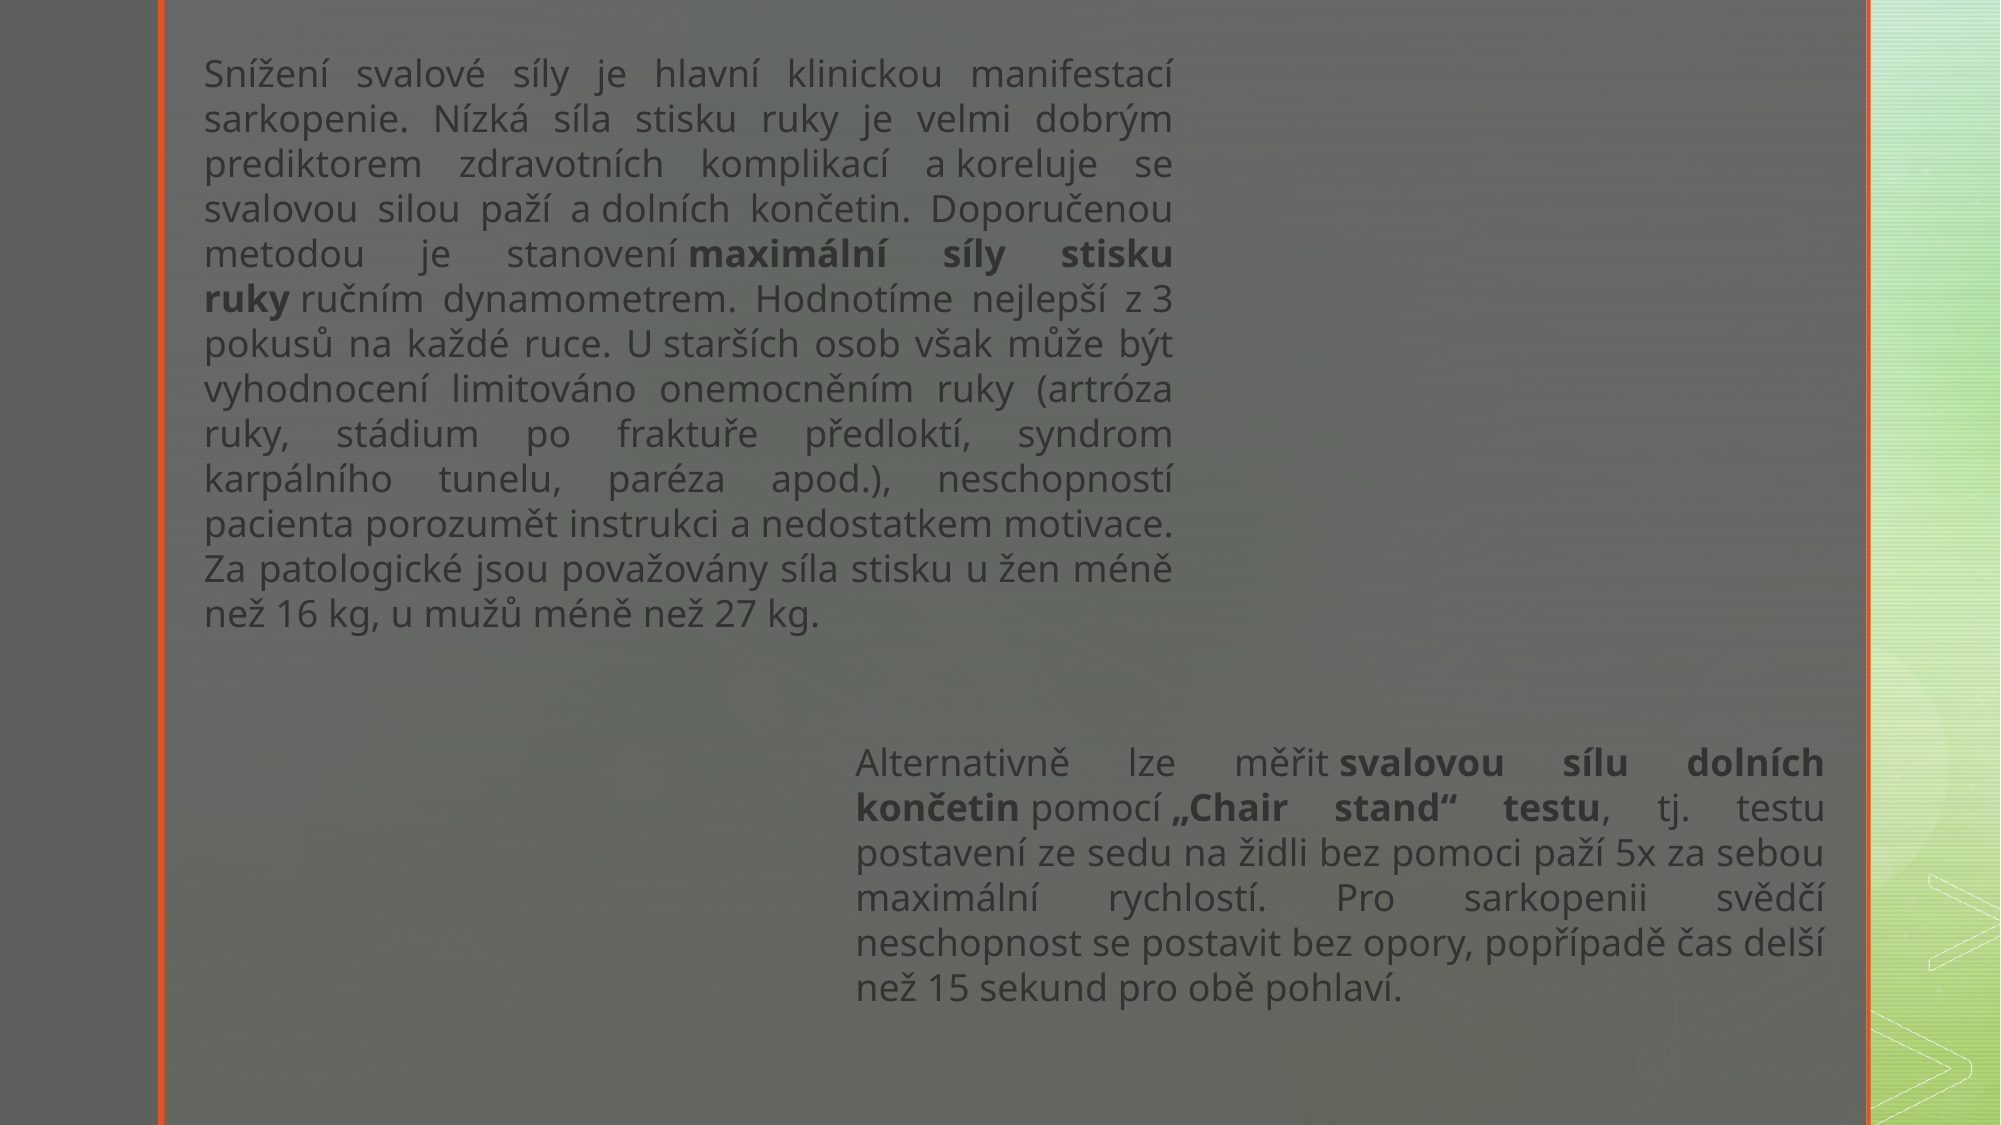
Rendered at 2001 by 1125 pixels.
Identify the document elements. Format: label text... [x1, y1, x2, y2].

text_box Alternativně lze měřit svalovou sílu dolních končetin pomocí „Chair stand“ testu, tj. testu postavení ze sedu na židli bez pomoci paží 5x za sebou maximální rychlostí. Pro sarkopenii svědčí neschopnost se postavit bez opory, popřípadě čas delší než 15 sekund pro obě pohlaví. [840, 731, 1841, 1017]
text_box Snížení svalové síly je hlavní klinickou manifestací sarkopenie. Nízká síla stisku ruky je velmi dobrým prediktorem zdravotních komplikací a koreluje se svalovou silou paží a dolních končetin. Doporučenou metodou je stanovení maximální síly stisku ruky ručním dynamometrem. Hodnotíme nejlepší z 3 pokusů na každé ruce. U starších osob však může být vyhodnocení limitováno onemocněním ruky (artróza ruky, stádium po fraktuře předloktí, syndrom karpálního tunelu, paréza apod.), neschopností pacienta porozumět instrukci a nedostatkem motivace. Za patologické jsou považovány síla stisku u žen méně než 16 kg, u mužů méně než 27 kg. [189, 42, 1190, 642]
picture [1871, 0, 2001, 1125]
